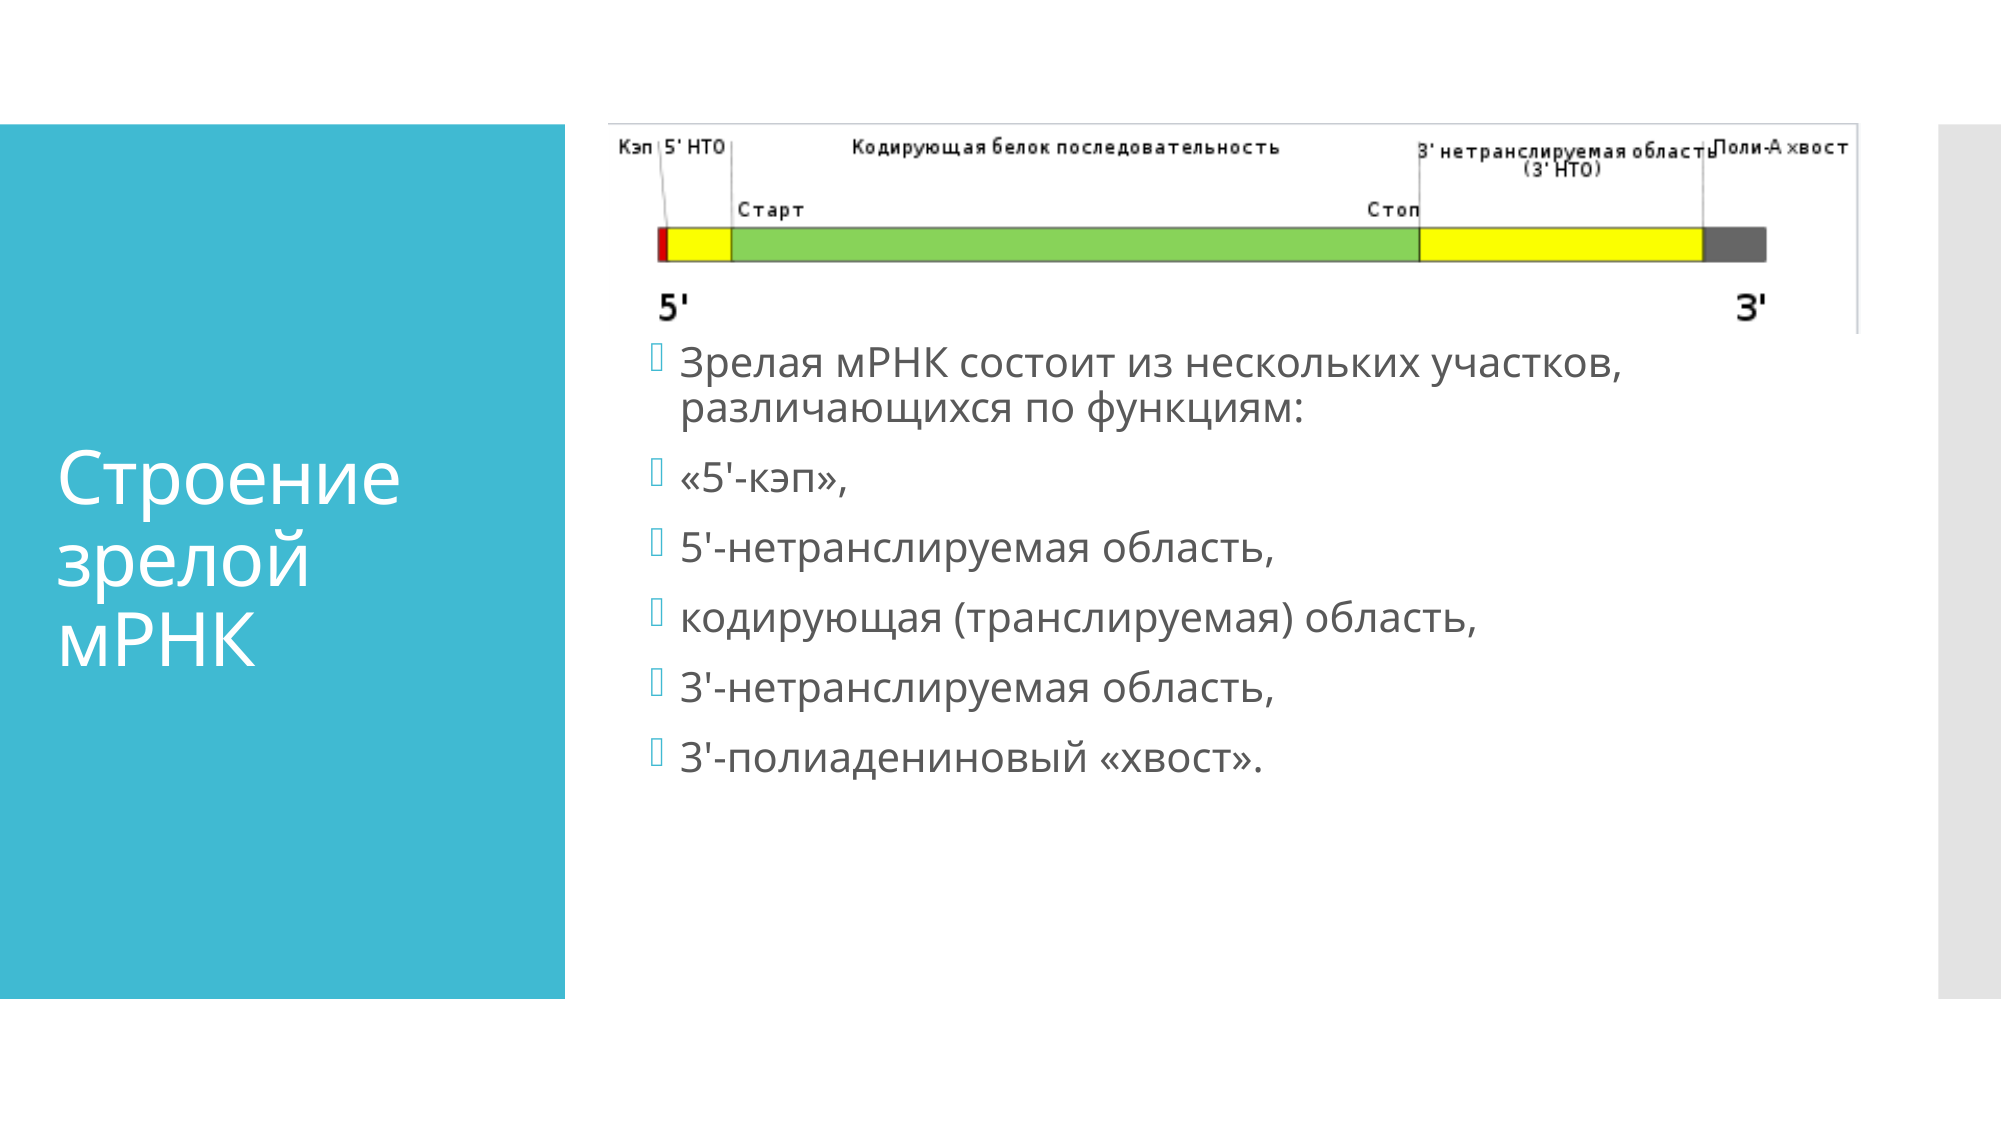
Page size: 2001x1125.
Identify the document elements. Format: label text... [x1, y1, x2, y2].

list Зрелая мРНК состоит из нескольких участков, различающихся по функциям: «5'-кэп», 5'-нетранслируемая область, кодирующая (транслируемая) область, 3'-нетранслируемая область, 3'-полиадениновый «хвост». [634, 335, 1835, 982]
title Строение зрелой мРНК [41, 184, 525, 940]
picture [608, 123, 1861, 335]
